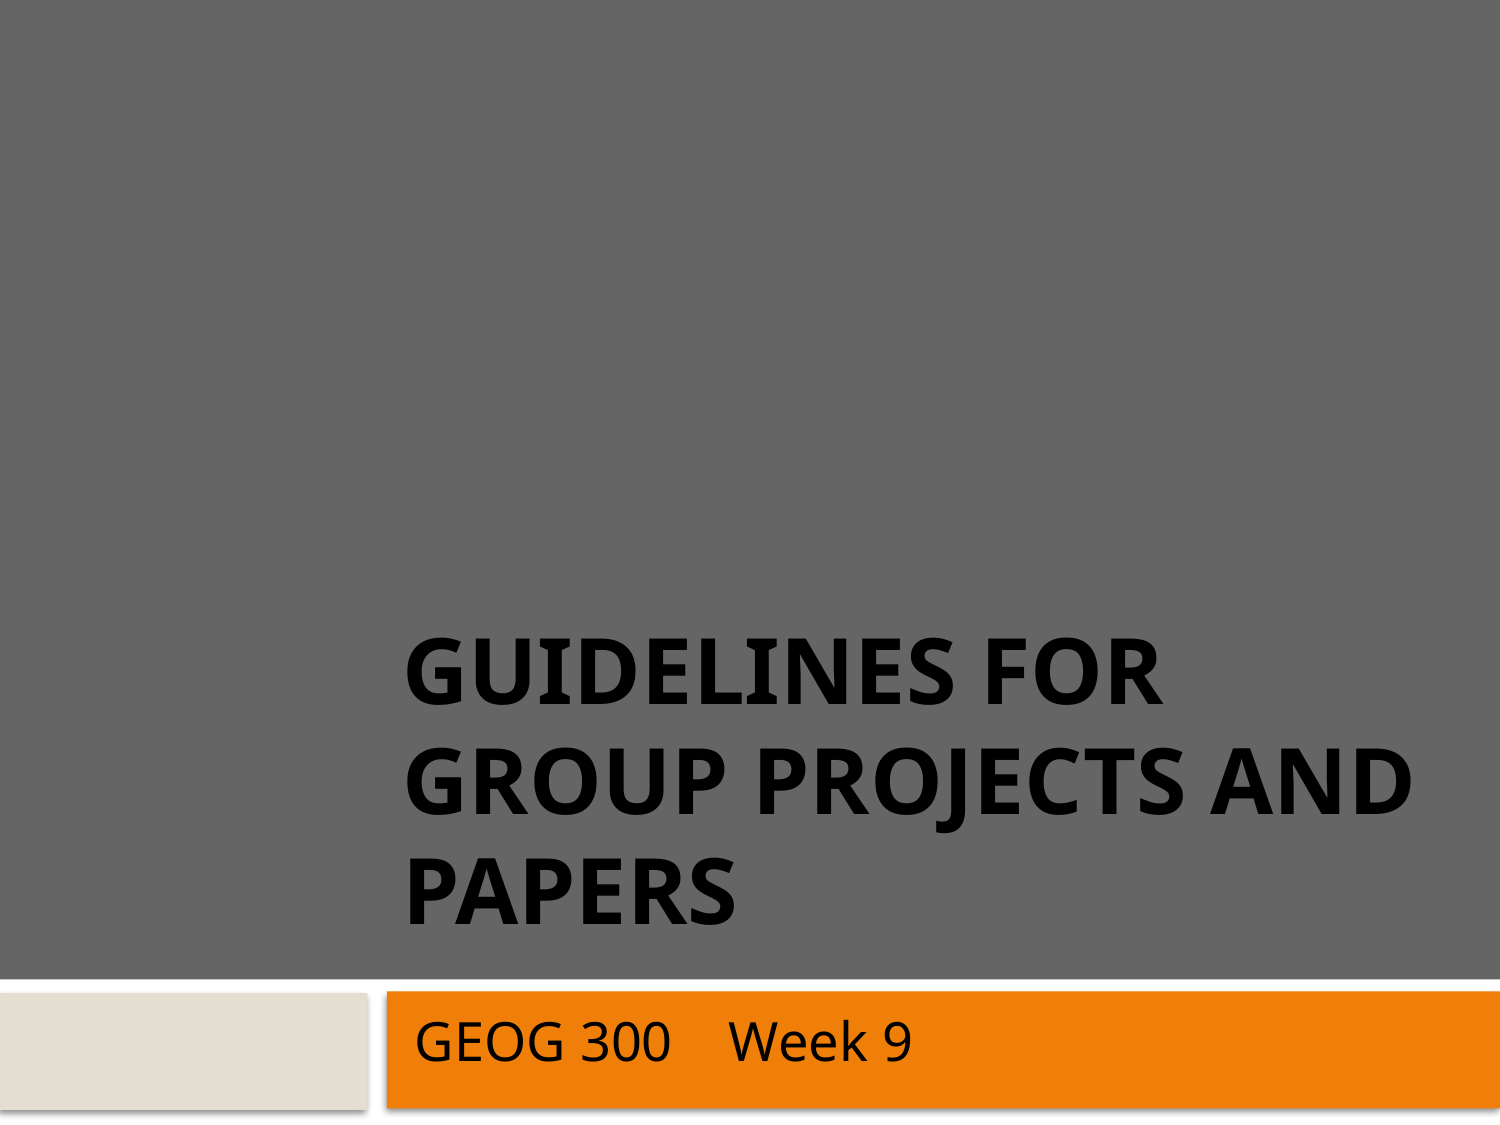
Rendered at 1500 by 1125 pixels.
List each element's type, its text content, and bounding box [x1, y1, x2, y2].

subtitle GEOG 300 Week 9 [399, 999, 1500, 1125]
title Guidelines for Group Projects and Papers [387, 650, 1450, 950]
